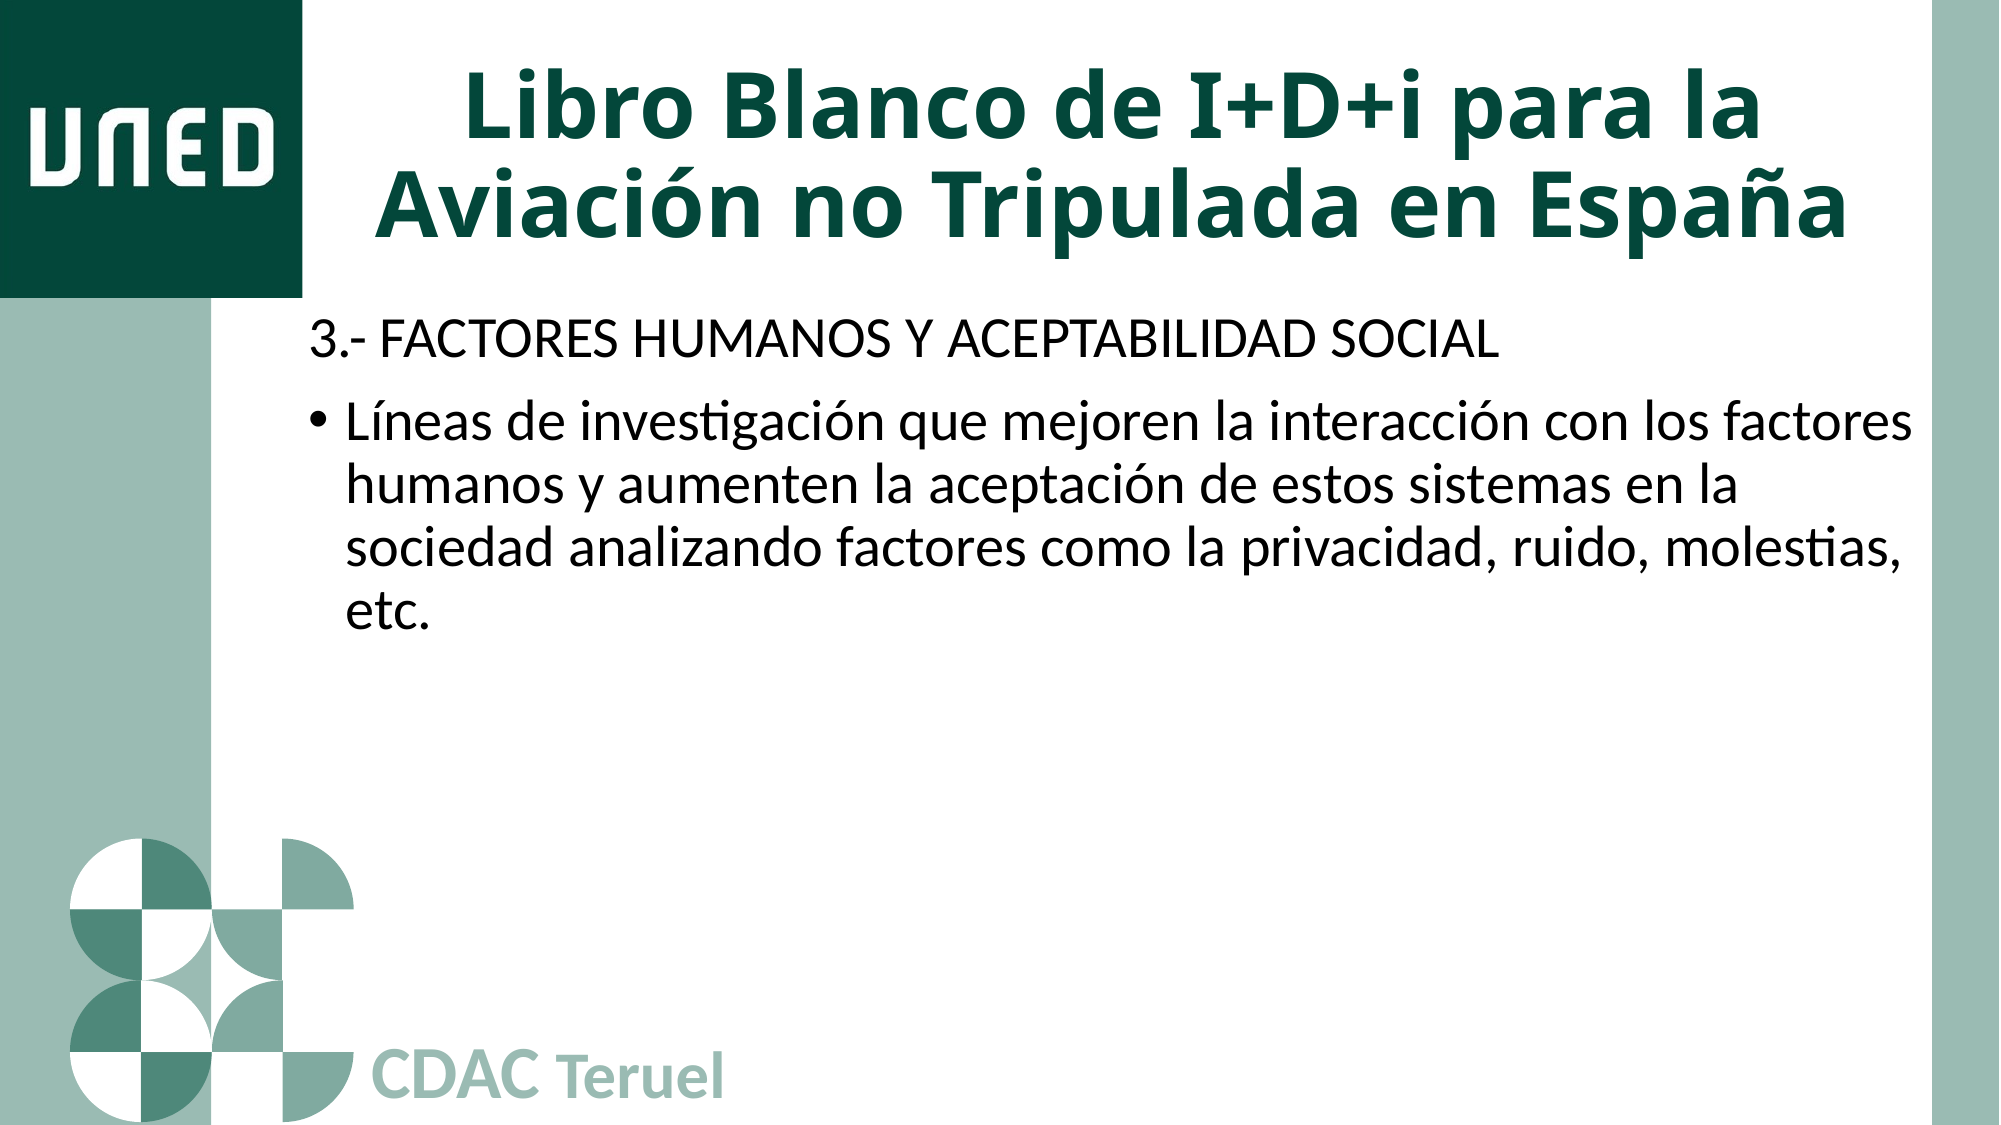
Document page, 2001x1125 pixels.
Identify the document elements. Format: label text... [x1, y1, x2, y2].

text_box CDAC Teruel [357, 1016, 747, 1121]
picture [0, 0, 304, 300]
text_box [0, 295, 357, 1125]
list 3.- FACTORES HUMANOS Y ACEPTABILIDAD SOCIAL Líneas de investigación que mejoren la interacción con los factores humanos y aumenten la aceptación de estos sistemas en la sociedad analizando factores como la privacidad, ruido, molestias, etc. [357, 299, 1930, 1014]
text_box [1932, 0, 1999, 1125]
title Libro Blanco de I+D+i para la Aviación no Tripulada en España [304, 49, 1932, 267]
